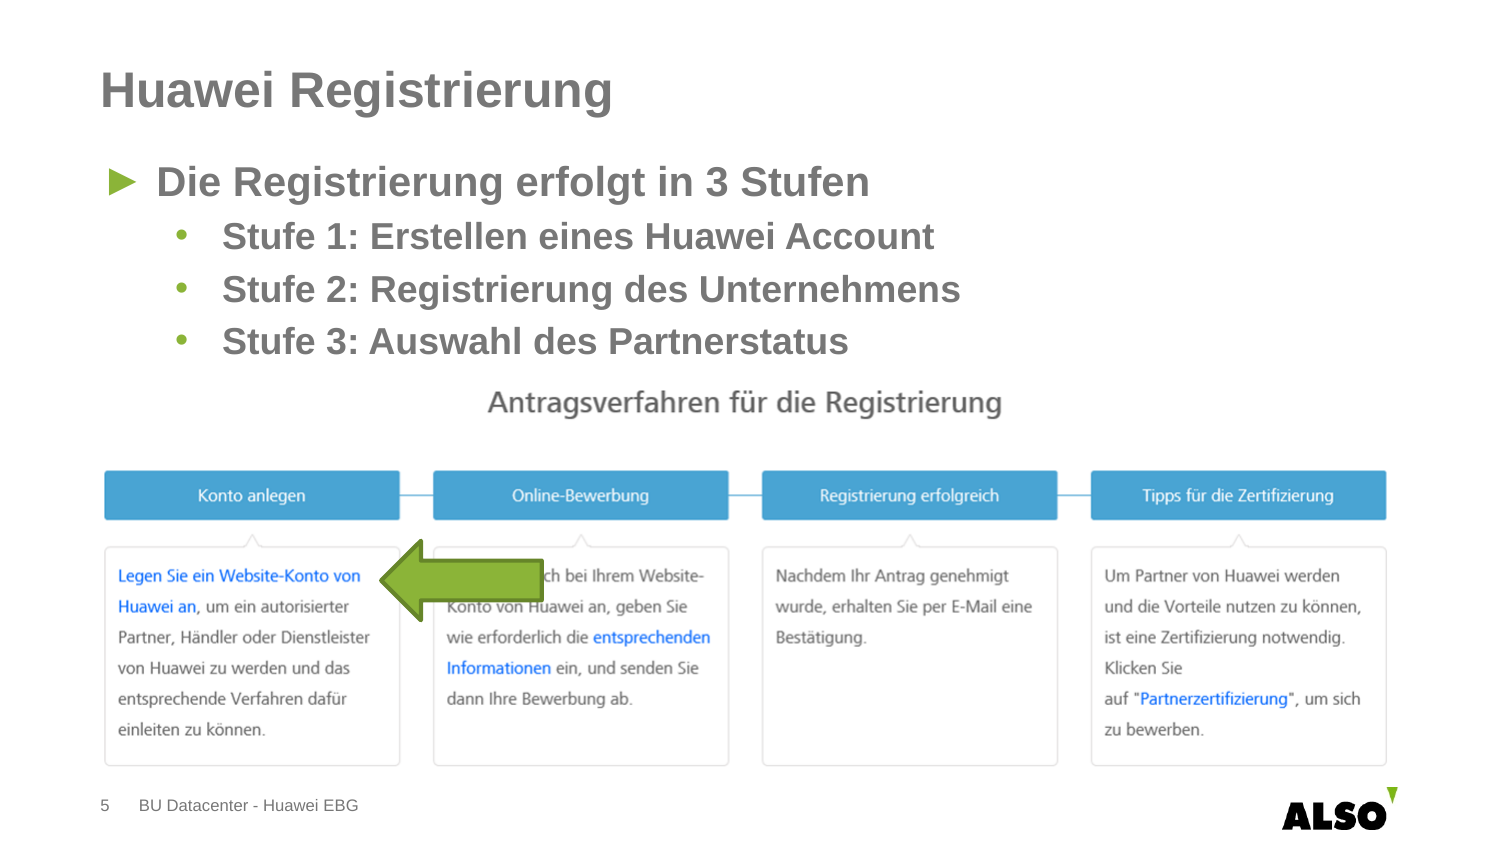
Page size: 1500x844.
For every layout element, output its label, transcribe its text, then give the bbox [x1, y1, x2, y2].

footer BU Datacenter - Huawei EBG [138, 795, 748, 822]
picture [99, 374, 1400, 830]
slide_number 5 [100, 794, 136, 822]
list Die Registrierung erfolgt in 3 Stufen Stufe 1: Erstellen eines Huawei Account Stufe 2: Registrierung des Unternehmens Stufe 3: Auswahl des Partnerstatus [100, 154, 1400, 373]
title Huawei Registrierung [100, 57, 1400, 154]
